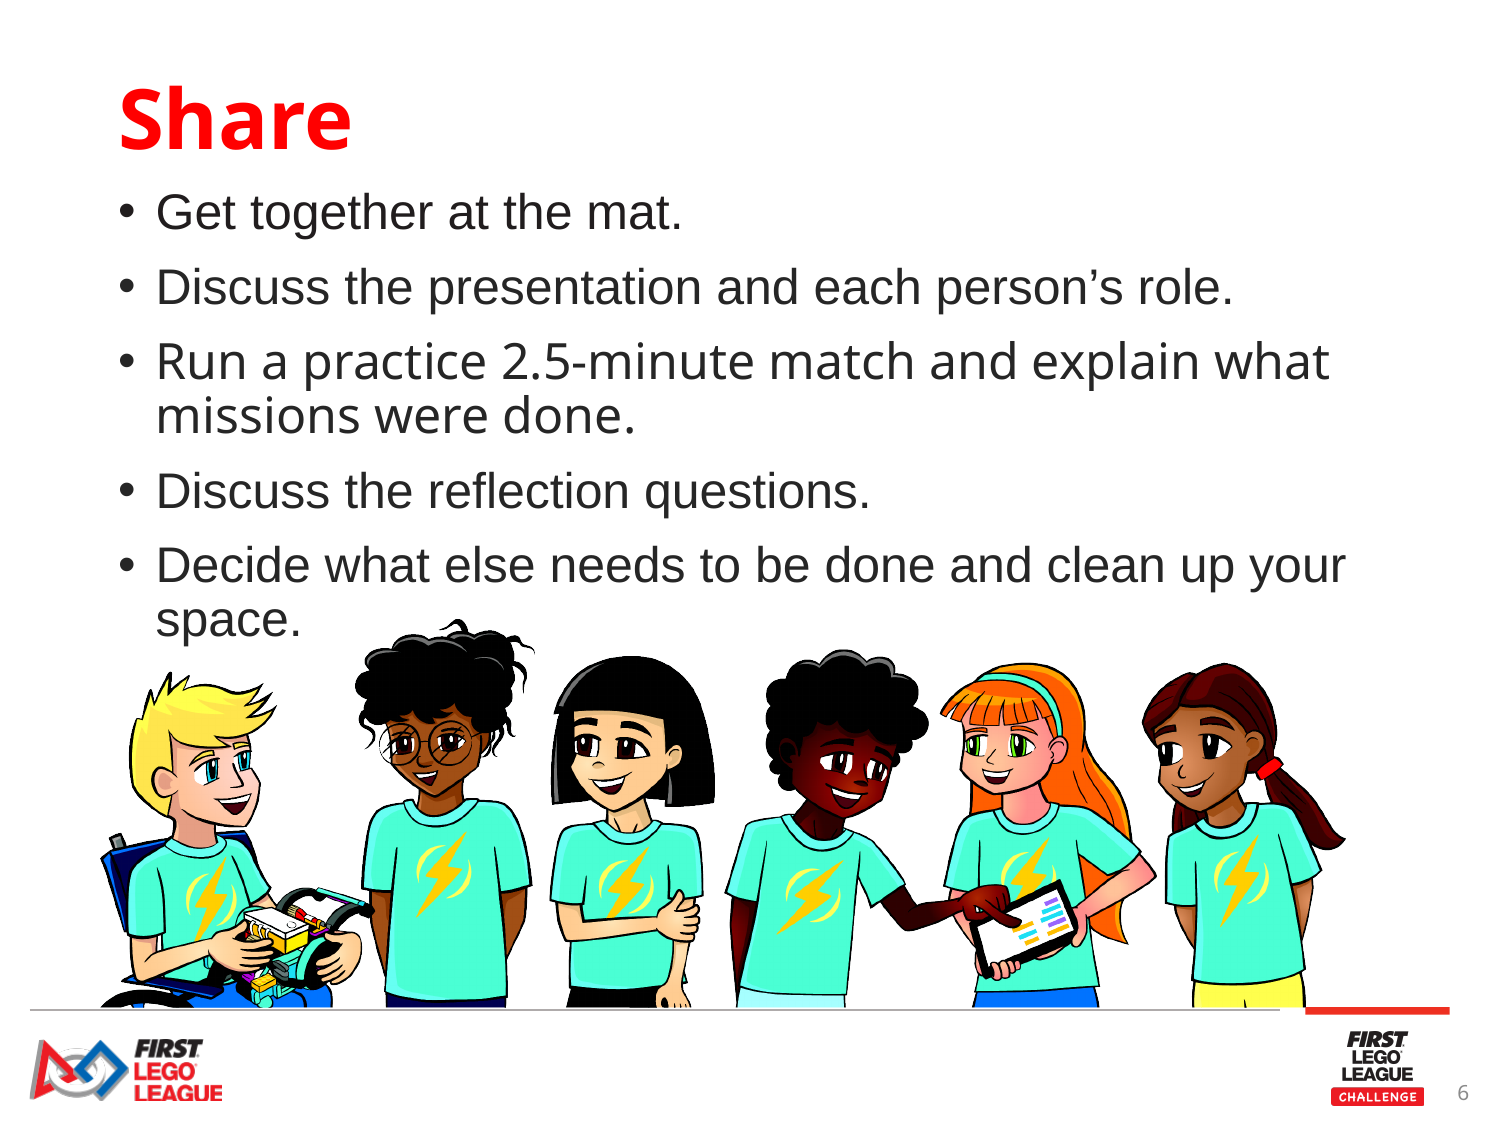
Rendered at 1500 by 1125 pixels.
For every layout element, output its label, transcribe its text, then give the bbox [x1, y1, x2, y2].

list Get together at the mat. Discuss the presentation and each person’s role. Run a practice 2.5-minute match and explain what missions were done. Discuss the reflection questions. Decide what else needs to be done and clean up your space. [103, 178, 1426, 725]
title Share [103, 59, 1397, 178]
picture [100, 619, 1346, 1008]
slide_number 6 [1425, 1076, 1484, 1111]
